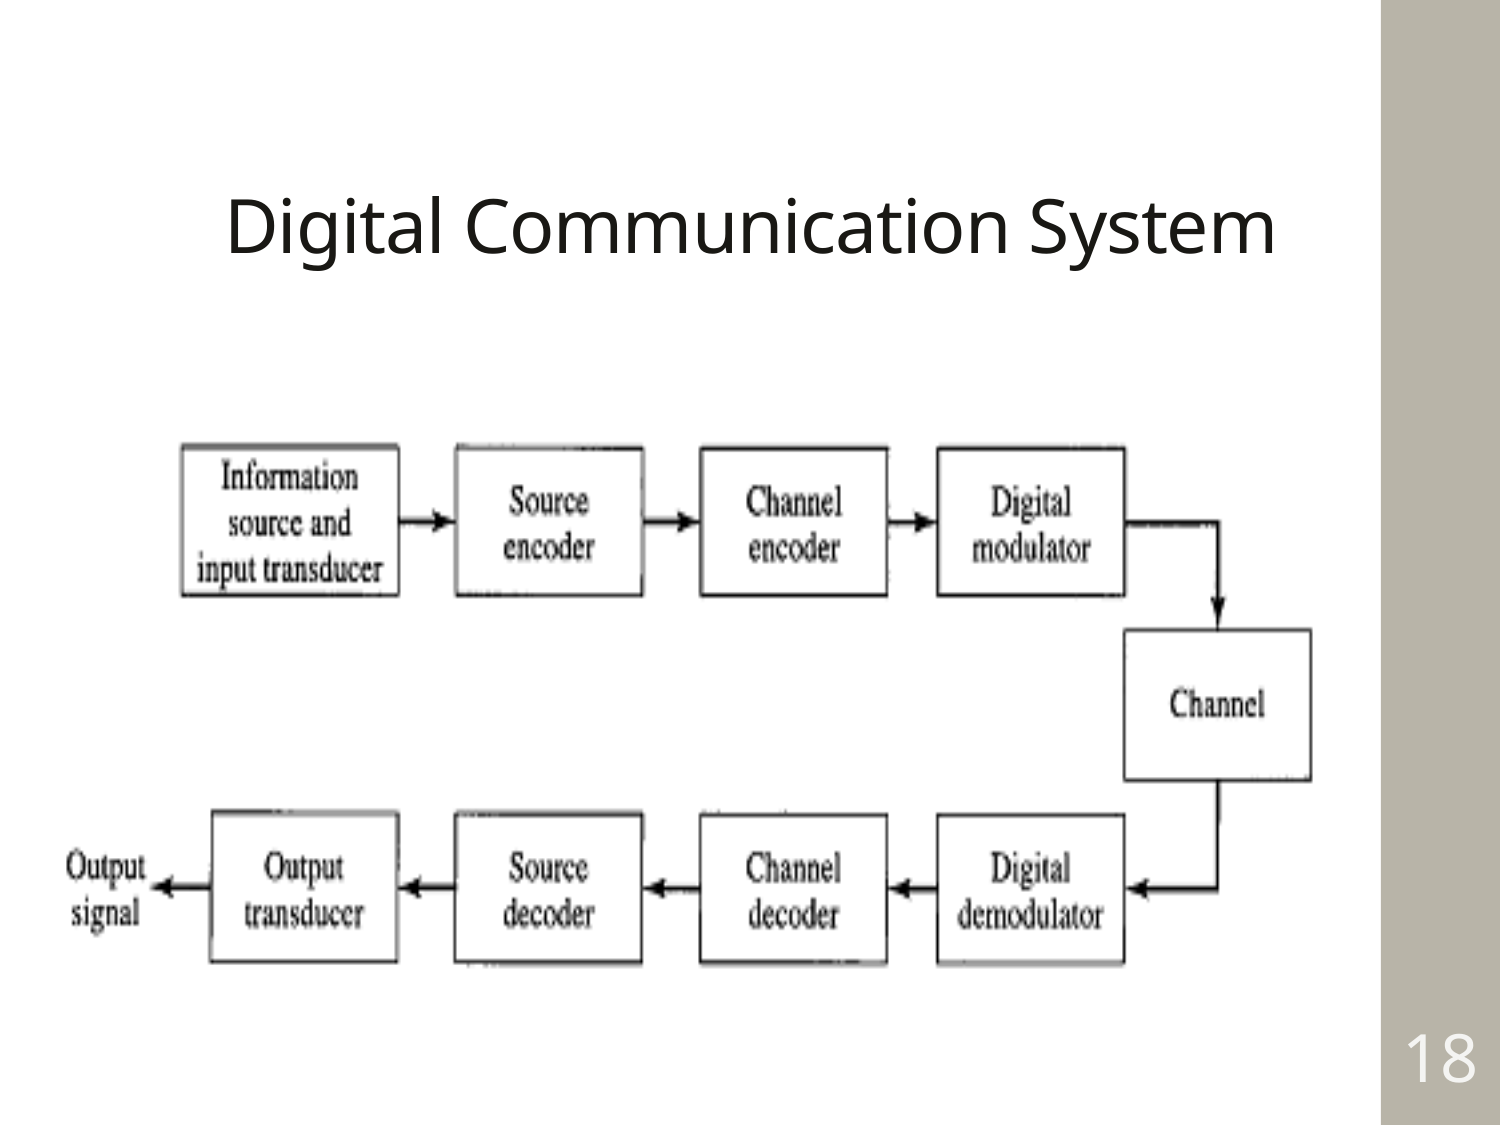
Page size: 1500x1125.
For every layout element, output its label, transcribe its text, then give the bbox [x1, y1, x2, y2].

title Digital Communication System [155, 60, 1348, 278]
picture [40, 401, 1329, 992]
slide_number 18 [1384, 1012, 1498, 1110]
